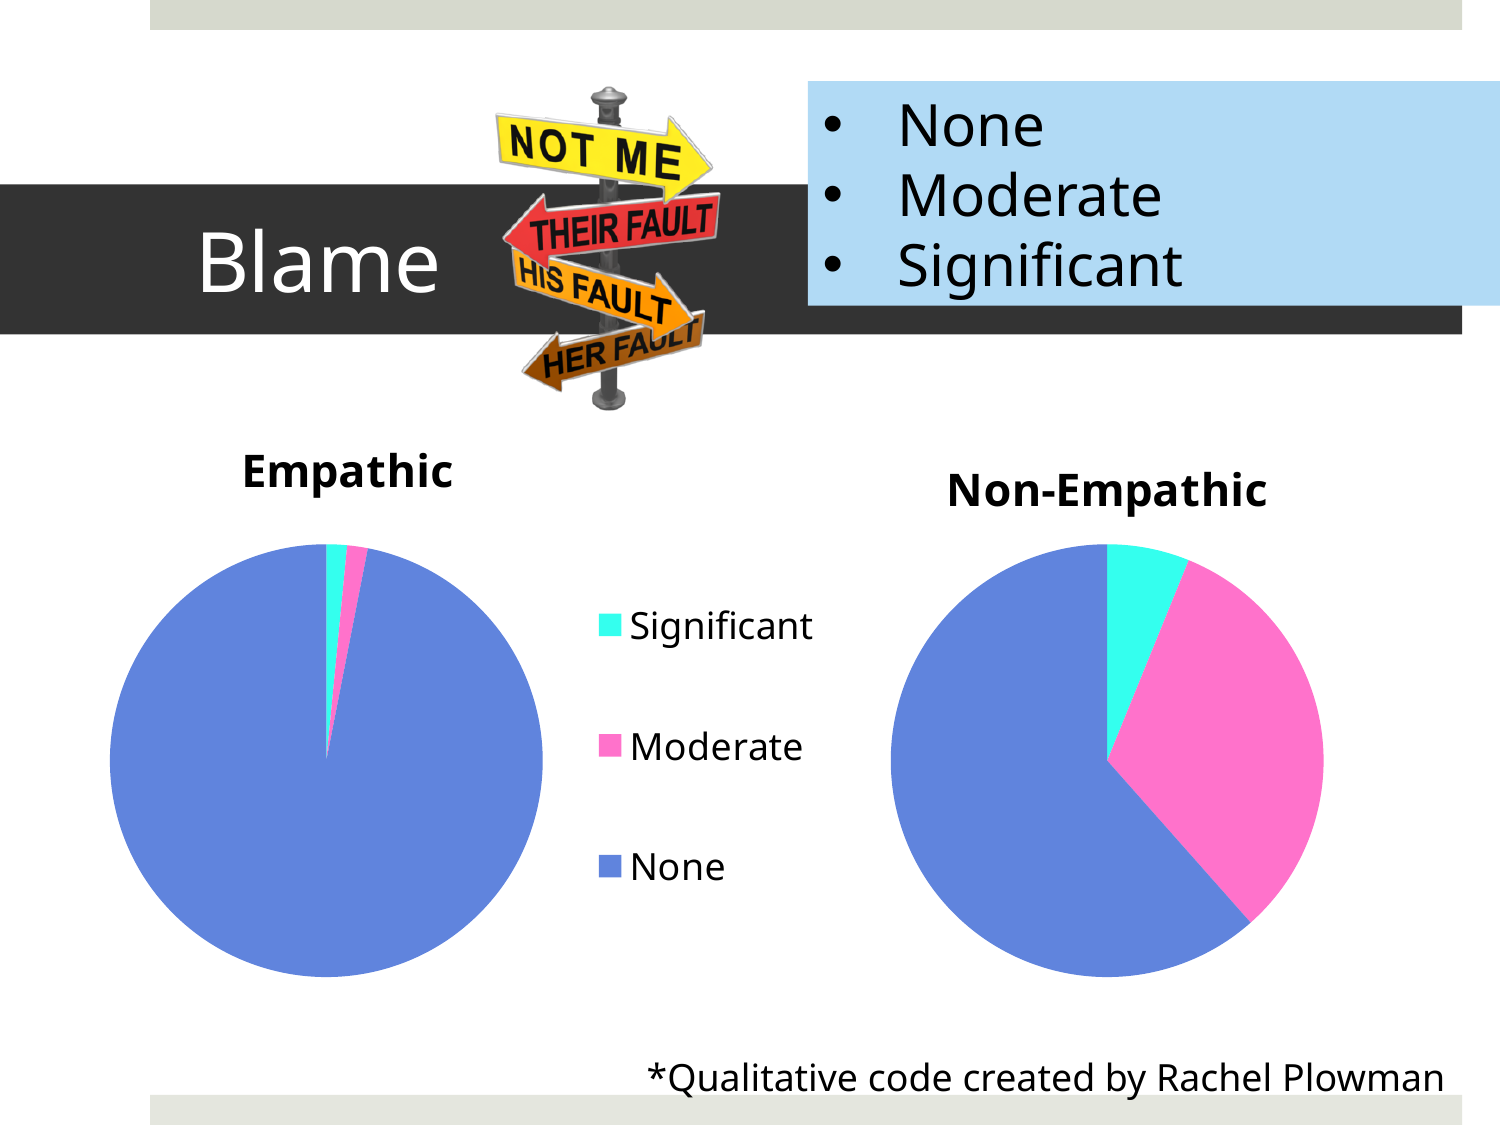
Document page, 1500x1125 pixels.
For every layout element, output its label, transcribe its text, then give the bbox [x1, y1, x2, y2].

chart [22, 425, 1485, 989]
picture [486, 80, 732, 427]
text_box *Qualitative code created by Rachel Plowman [592, 1046, 1500, 1125]
title Blame [0, 184, 486, 335]
text_box None Moderate Significant [807, 81, 1500, 306]
title Blame [732, 184, 1463, 335]
